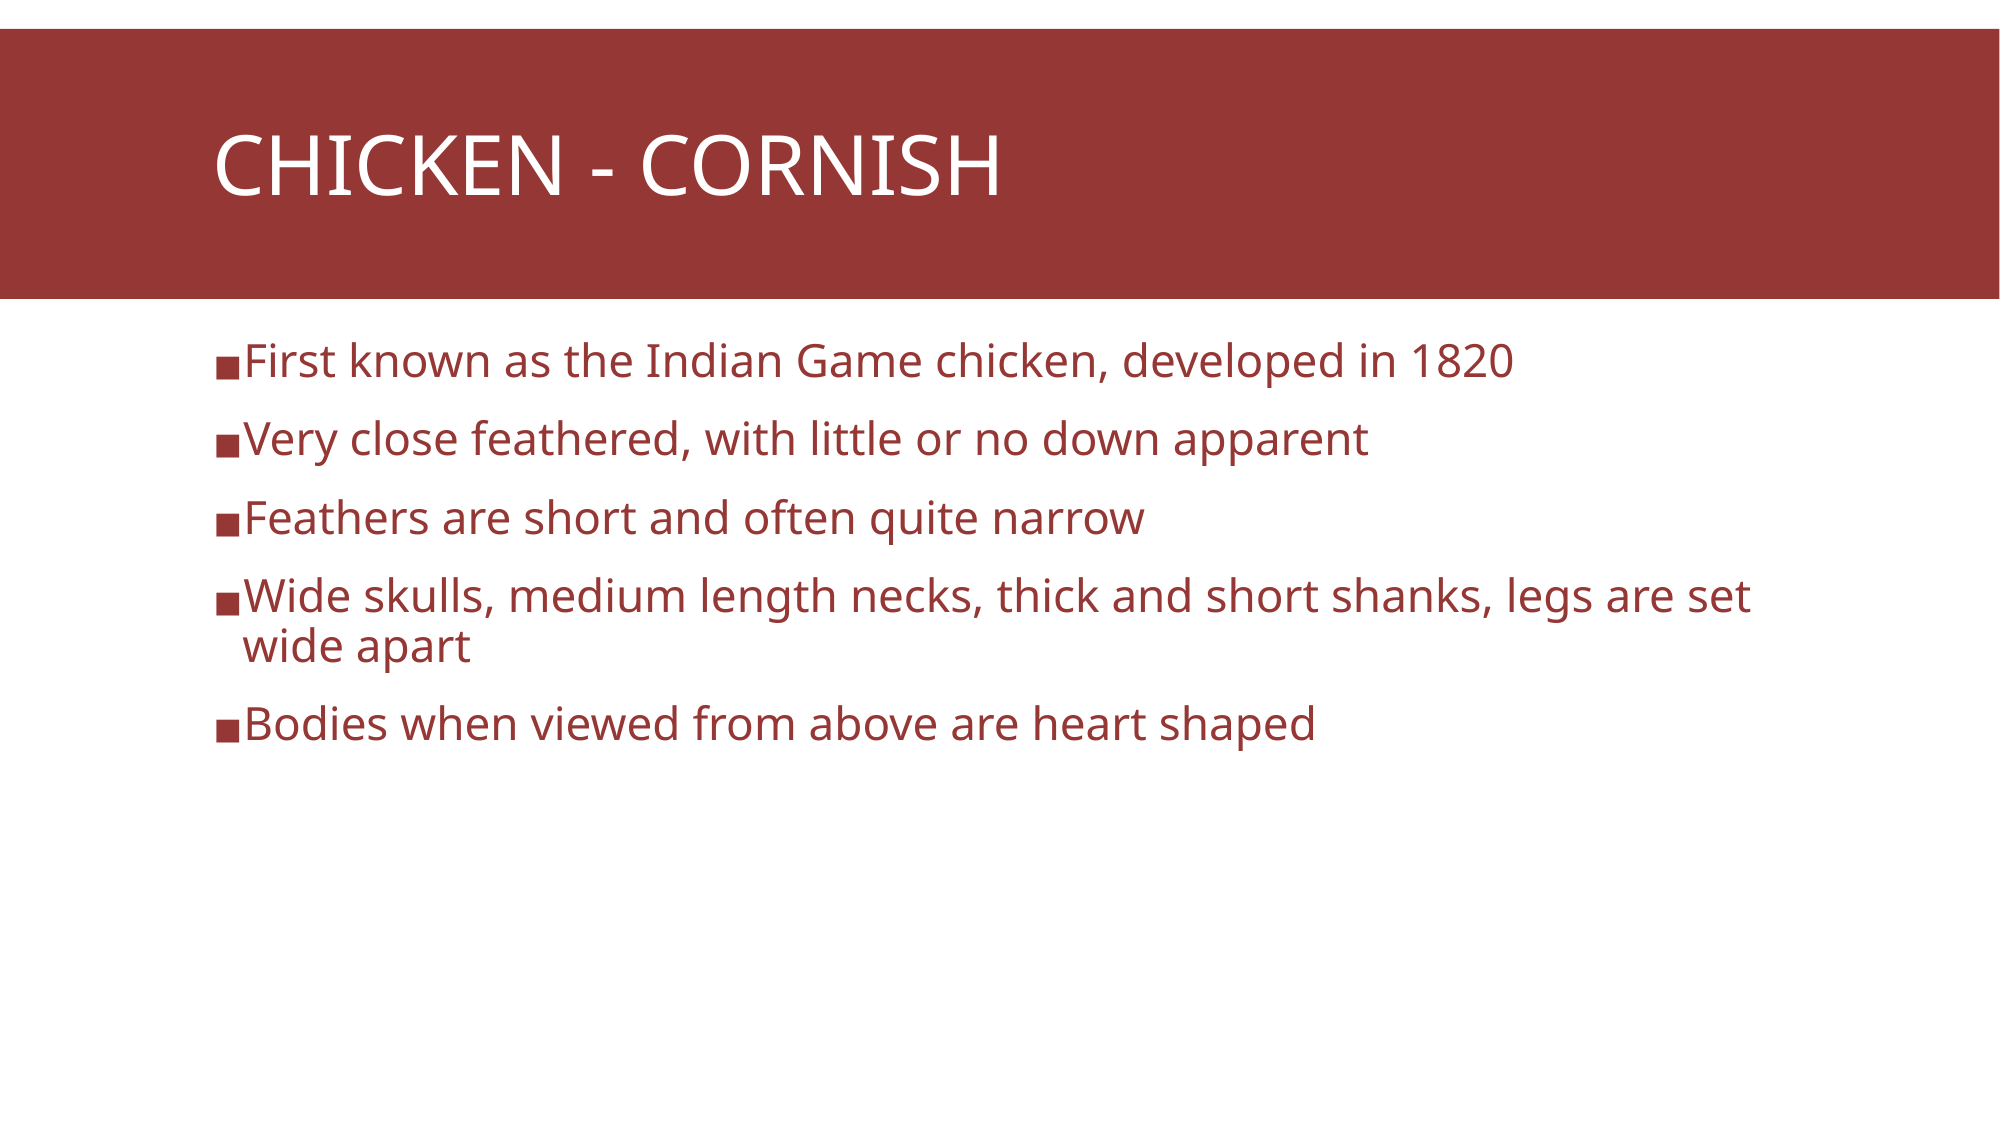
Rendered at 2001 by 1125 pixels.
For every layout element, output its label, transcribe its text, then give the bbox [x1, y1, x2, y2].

title CHICKEN - CORNISH [197, 46, 1803, 295]
list First known as the Indian Game chicken, developed in 1820 Very close feathered, with little or no down apparent Feathers are short and often quite narrow Wide skulls, medium length necks, thick and short shanks, legs are set wide apart Bodies when viewed from above are heart shaped [197, 329, 1803, 1020]
